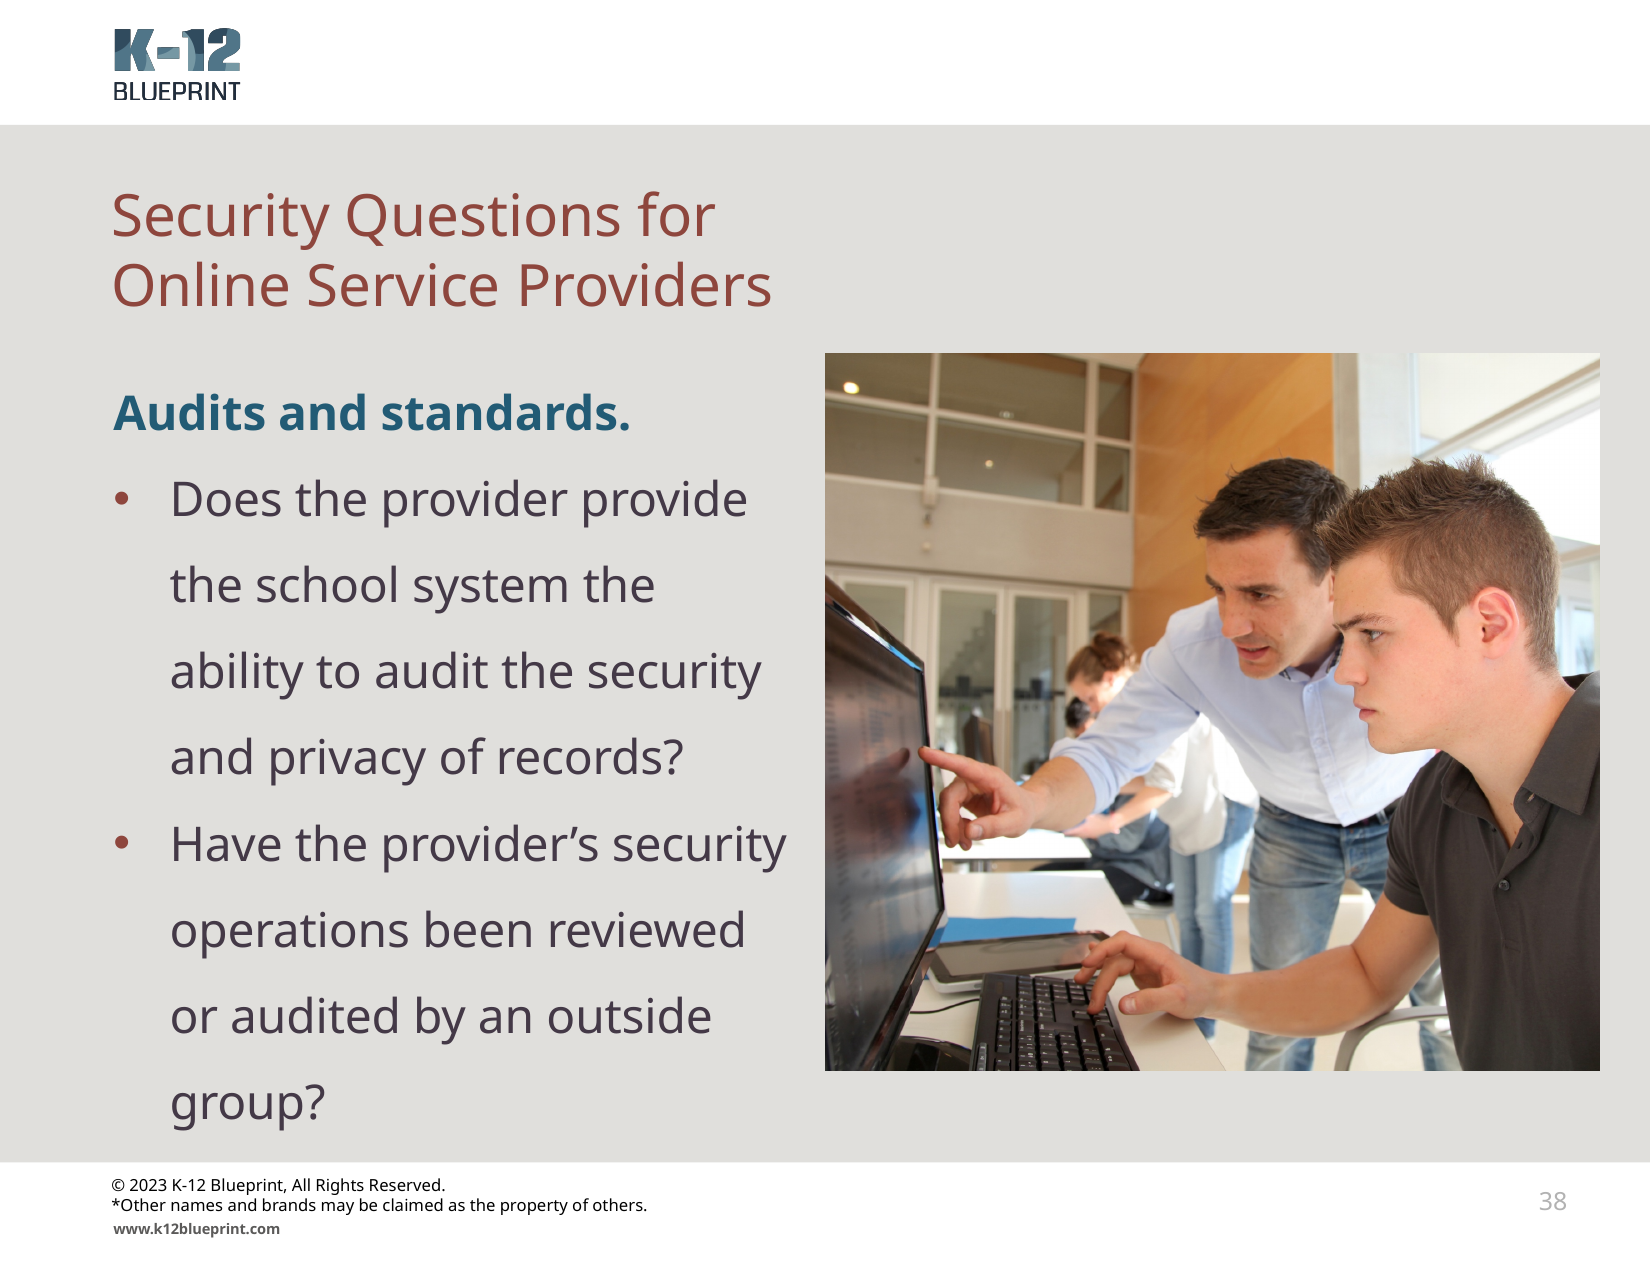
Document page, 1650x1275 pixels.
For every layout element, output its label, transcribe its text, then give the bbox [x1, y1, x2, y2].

title Security Questions for Online Service Providers [111, 177, 1635, 391]
text_box Audits and standards. Does the provider provide the school system the ability to audit the security and privacy of records? Have the provider’s security operations been reviewed or audited by an outside group? [111, 391, 800, 1130]
picture [824, 353, 1601, 1071]
text_box [0, 124, 1650, 1163]
footer © 2023 K-12 Blueprint, All Rights Reserved. *Other names and brands may be claimed as the property of others. [111, 1175, 1163, 1220]
slide_number 38 [1425, 1185, 1568, 1217]
